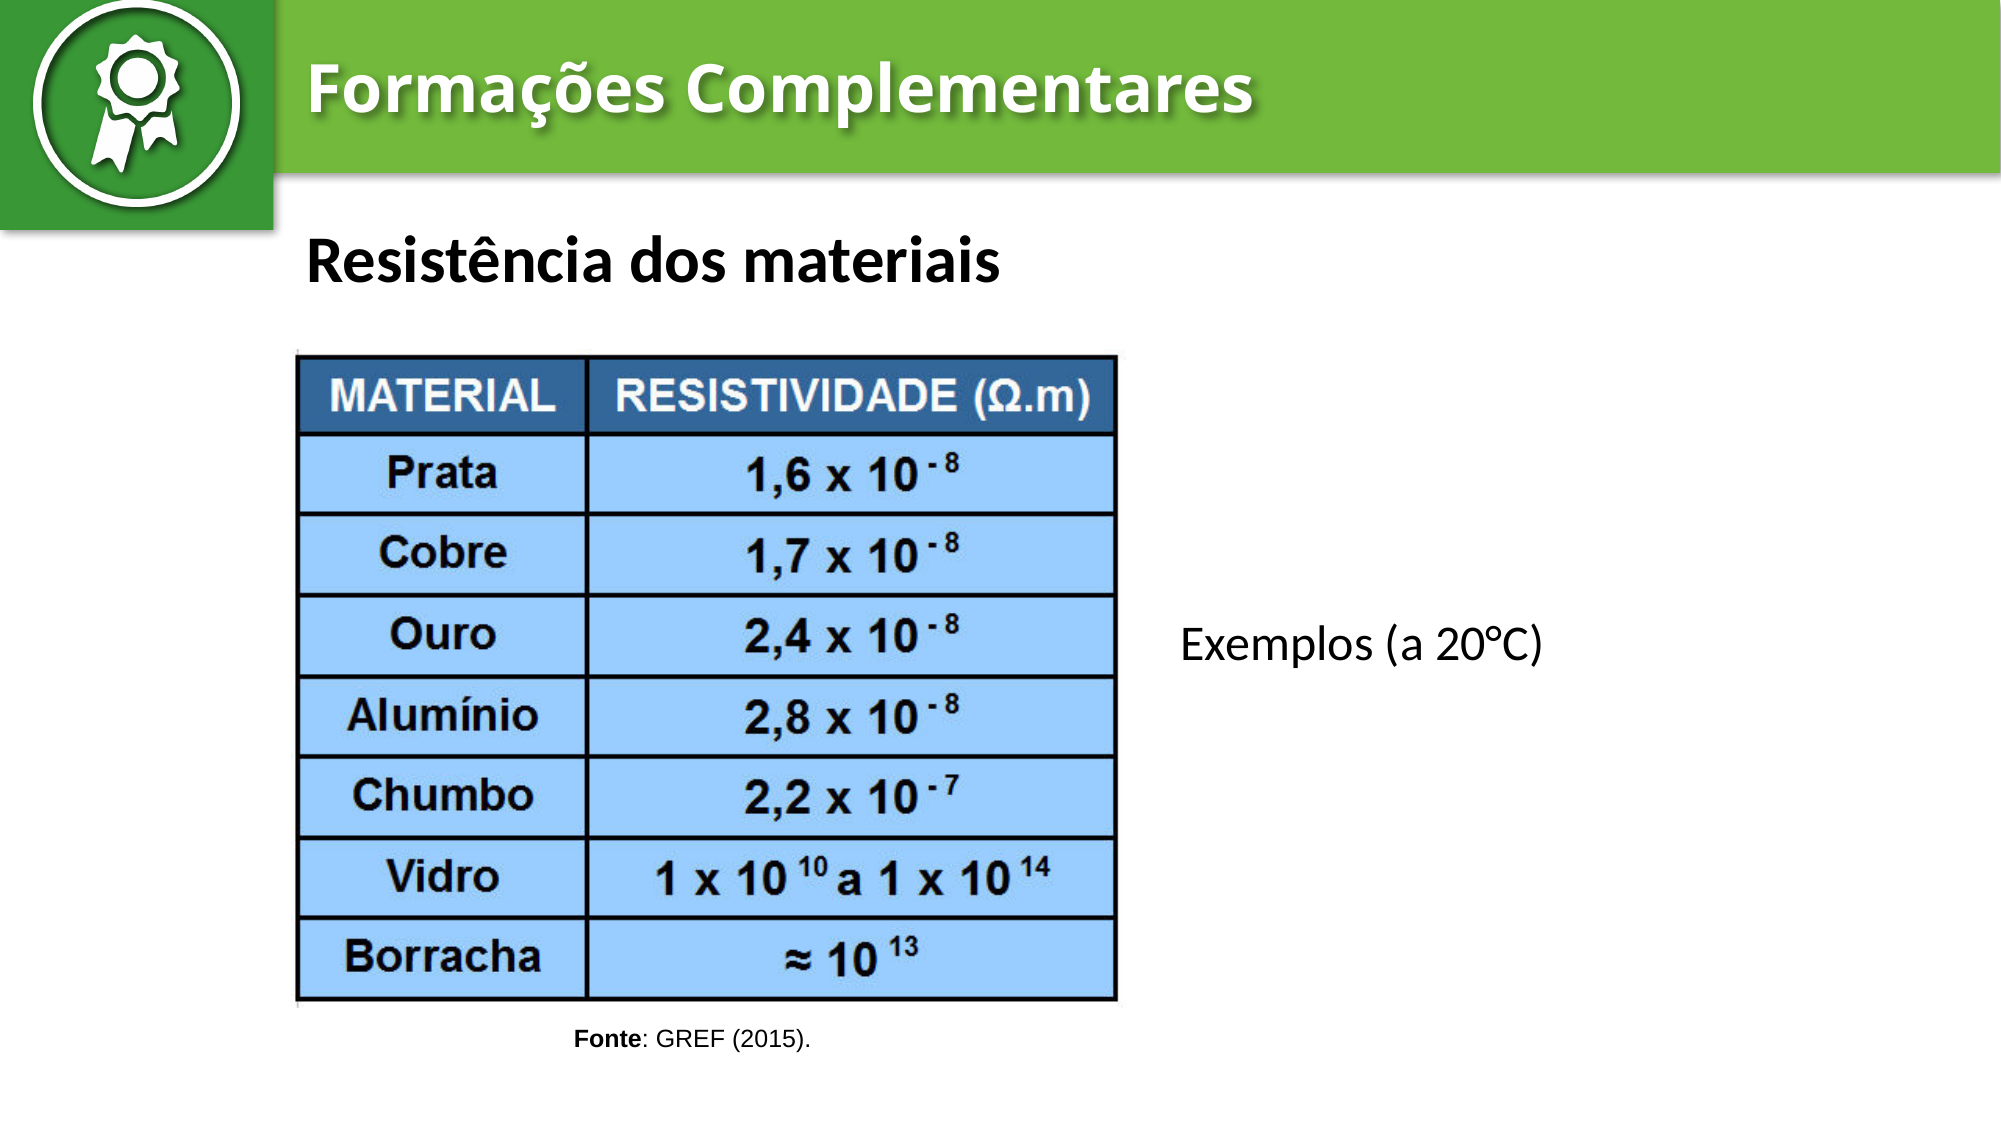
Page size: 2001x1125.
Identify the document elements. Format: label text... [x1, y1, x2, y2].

text_box Resistência dos materiais [291, 208, 1095, 303]
picture [290, 349, 1126, 1008]
text_box Exemplos (a 20°C) [1165, 603, 1607, 678]
picture [33, 0, 240, 207]
text_box Fonte: GREF (2015). [456, 1017, 930, 1068]
